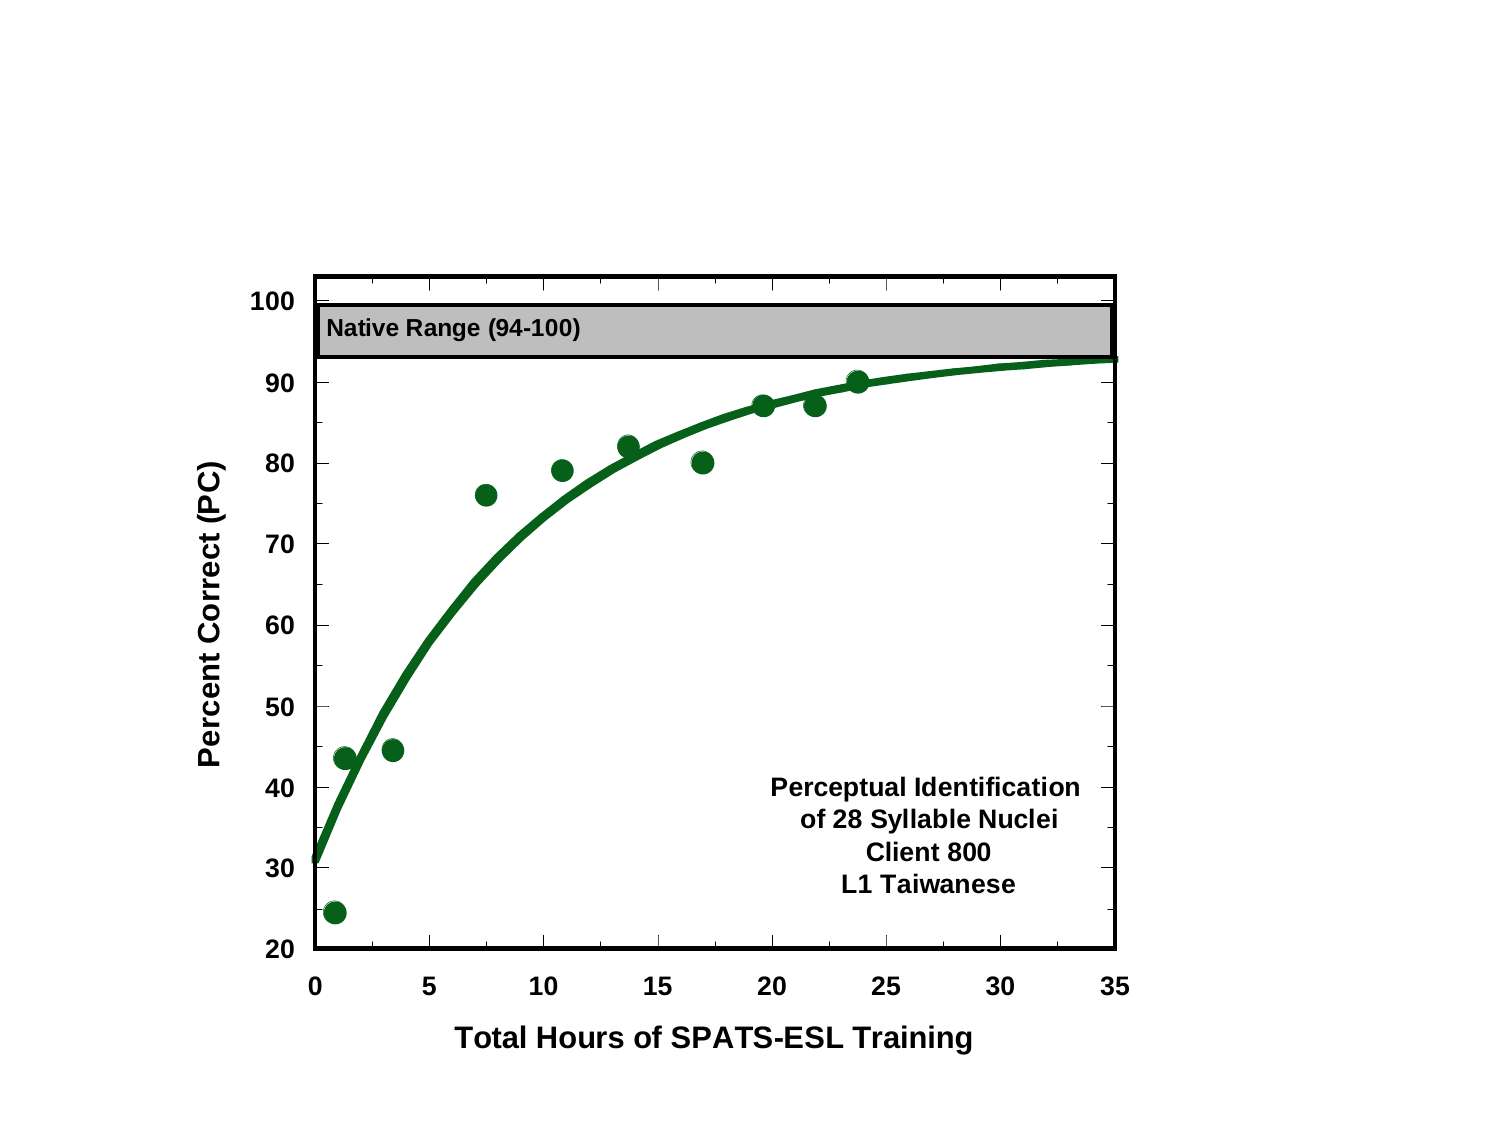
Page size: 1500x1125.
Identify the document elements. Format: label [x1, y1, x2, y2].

picture [74, 74, 1276, 1084]
